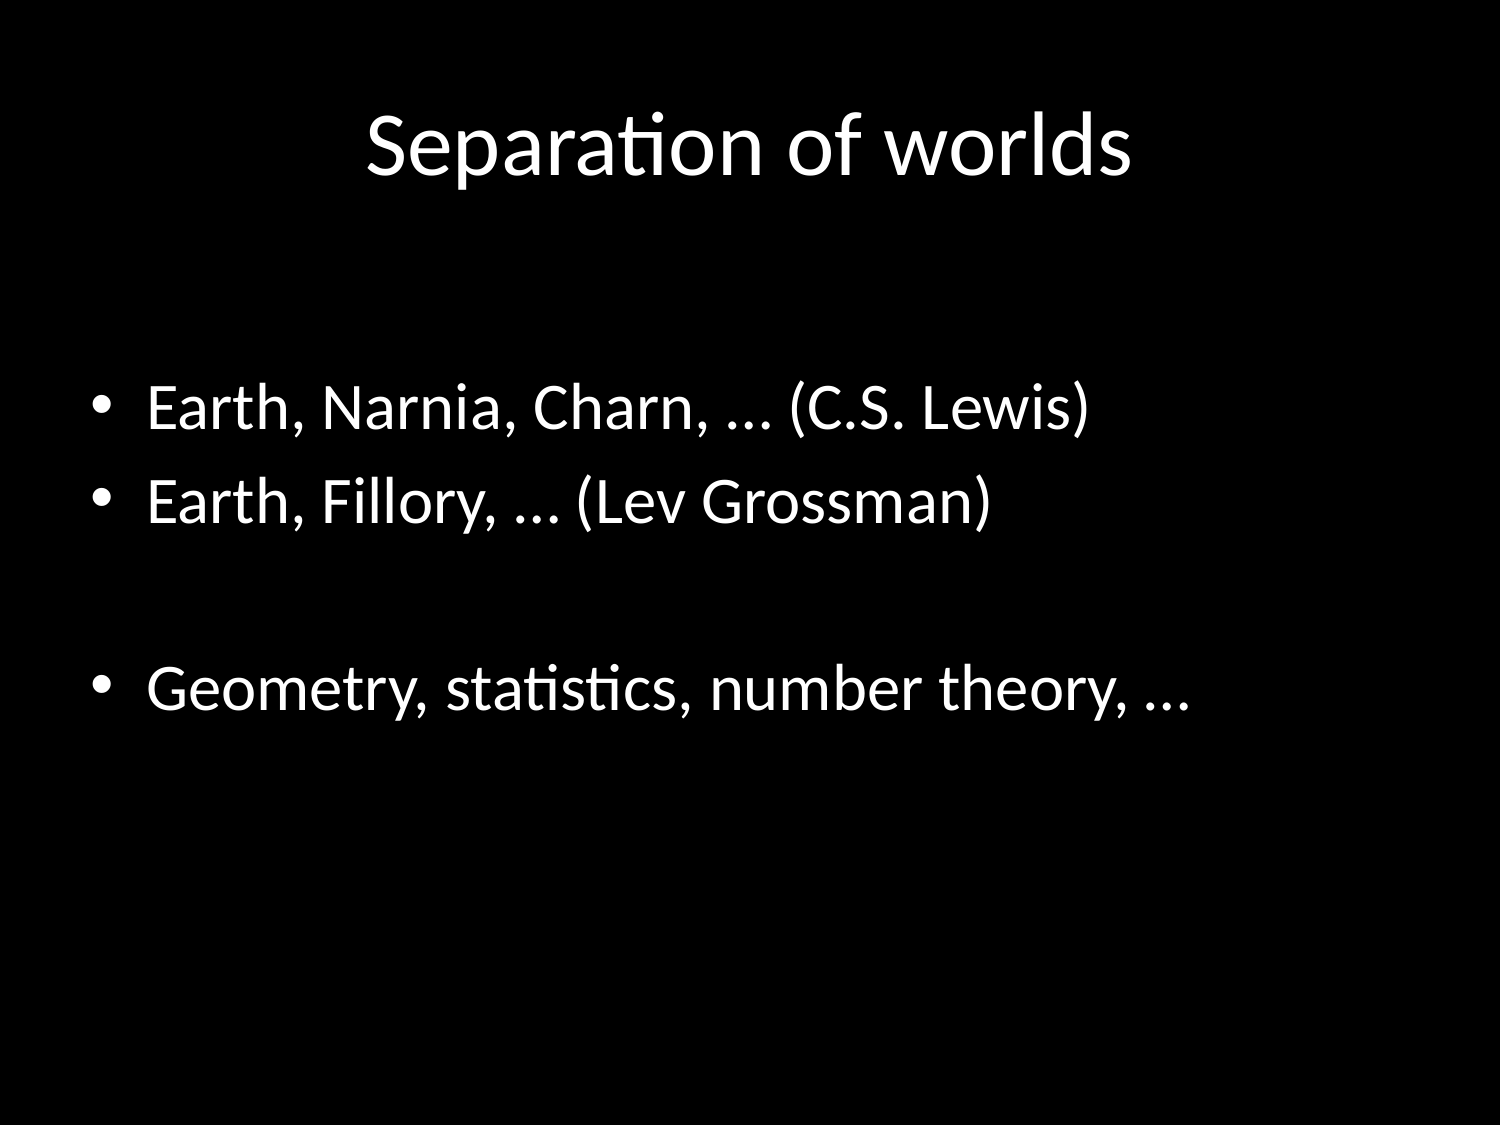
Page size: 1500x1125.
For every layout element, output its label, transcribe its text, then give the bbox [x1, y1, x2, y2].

title Separation of worlds [75, 45, 1425, 233]
list Earth, Narnia, Charn, … (C.S. Lewis) Earth, Fillory, … (Lev Grossman) Geometry, statistics, number theory, … [75, 262, 1425, 1005]
